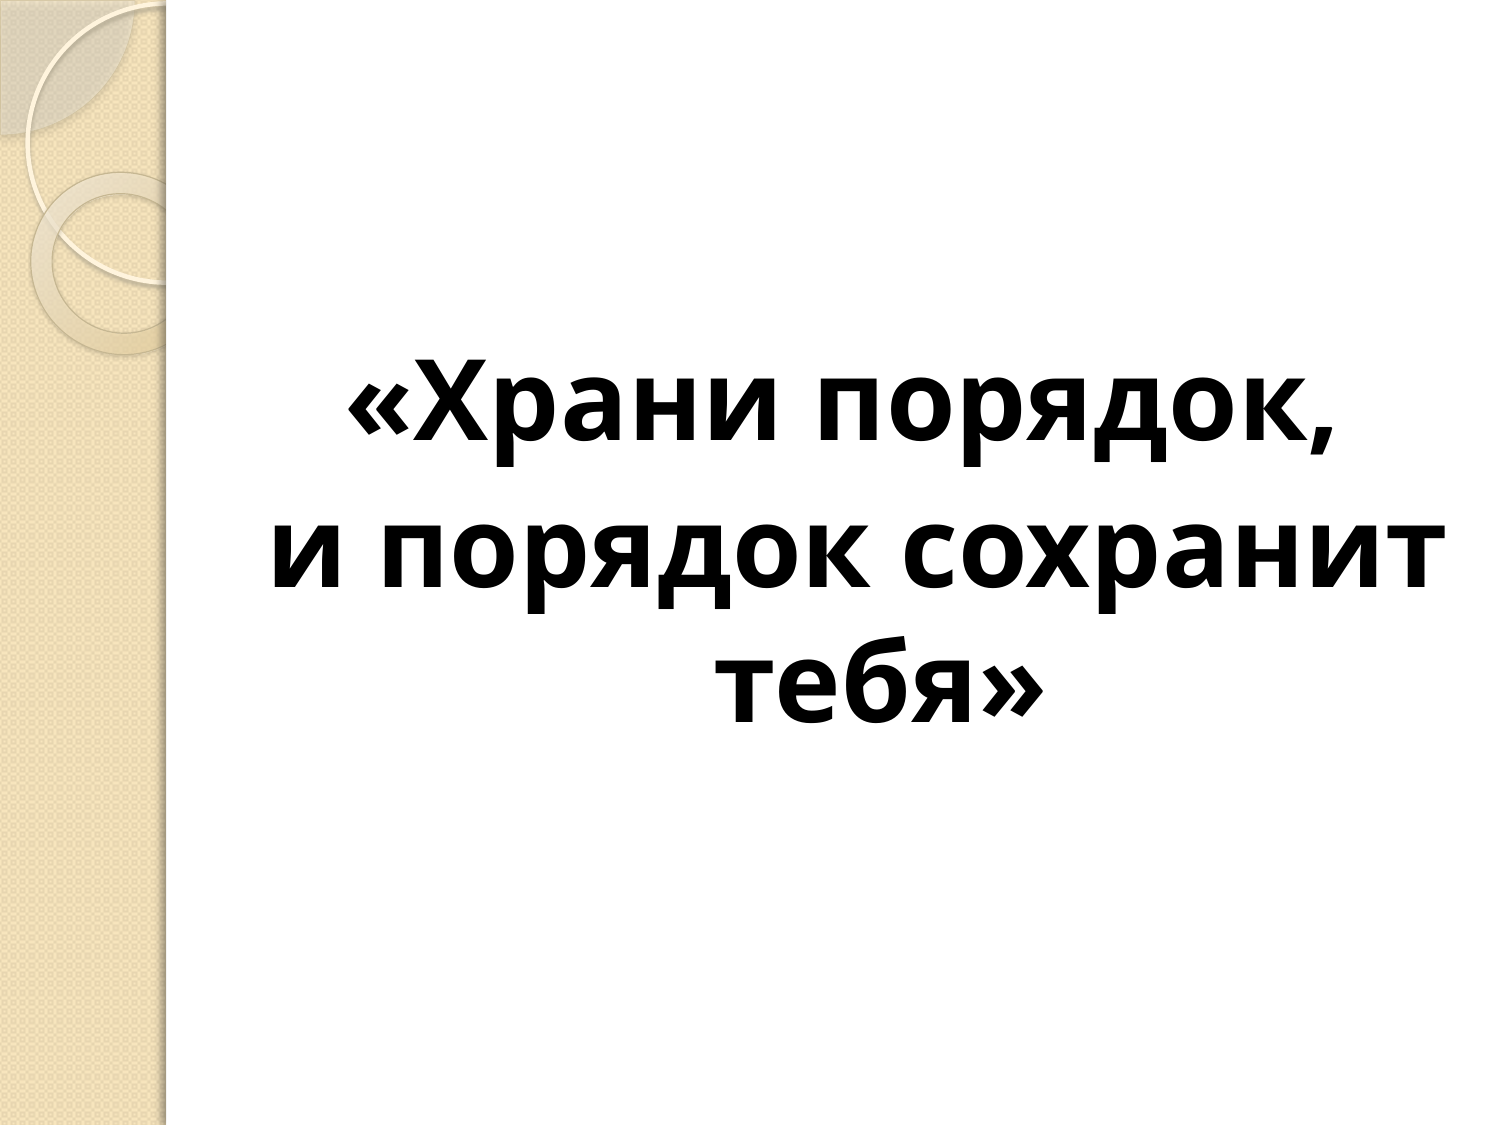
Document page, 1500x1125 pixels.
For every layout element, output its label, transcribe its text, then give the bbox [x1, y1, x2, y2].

list «Храни порядок, и порядок сохранит тебя» [235, 172, 1466, 1025]
